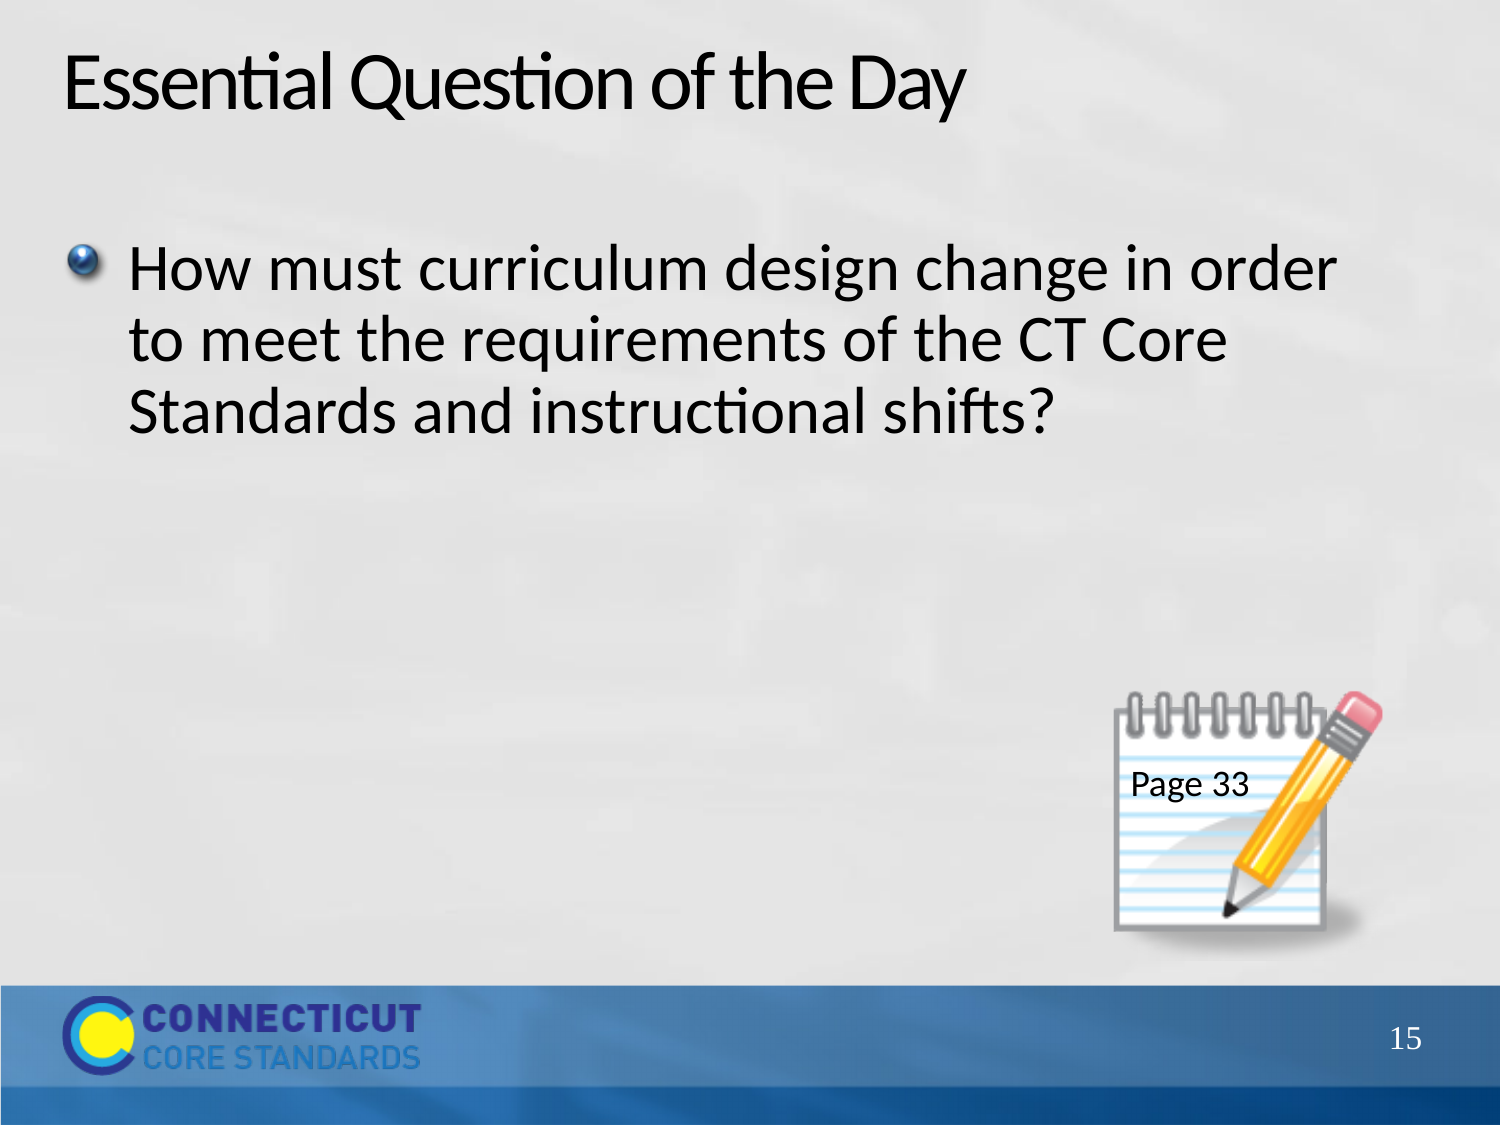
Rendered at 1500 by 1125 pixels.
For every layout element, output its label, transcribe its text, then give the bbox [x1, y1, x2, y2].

footer [62, 996, 424, 1076]
title Essential Question of the Day [63, 37, 1401, 213]
picture [0, 0, 1500, 985]
picture [2, 986, 1500, 1125]
list How must curriculum design change in order to meet the requirements of the CT Core Standards and instructional shifts? [63, 232, 1401, 629]
slide_number 15 [1075, 996, 1438, 1076]
